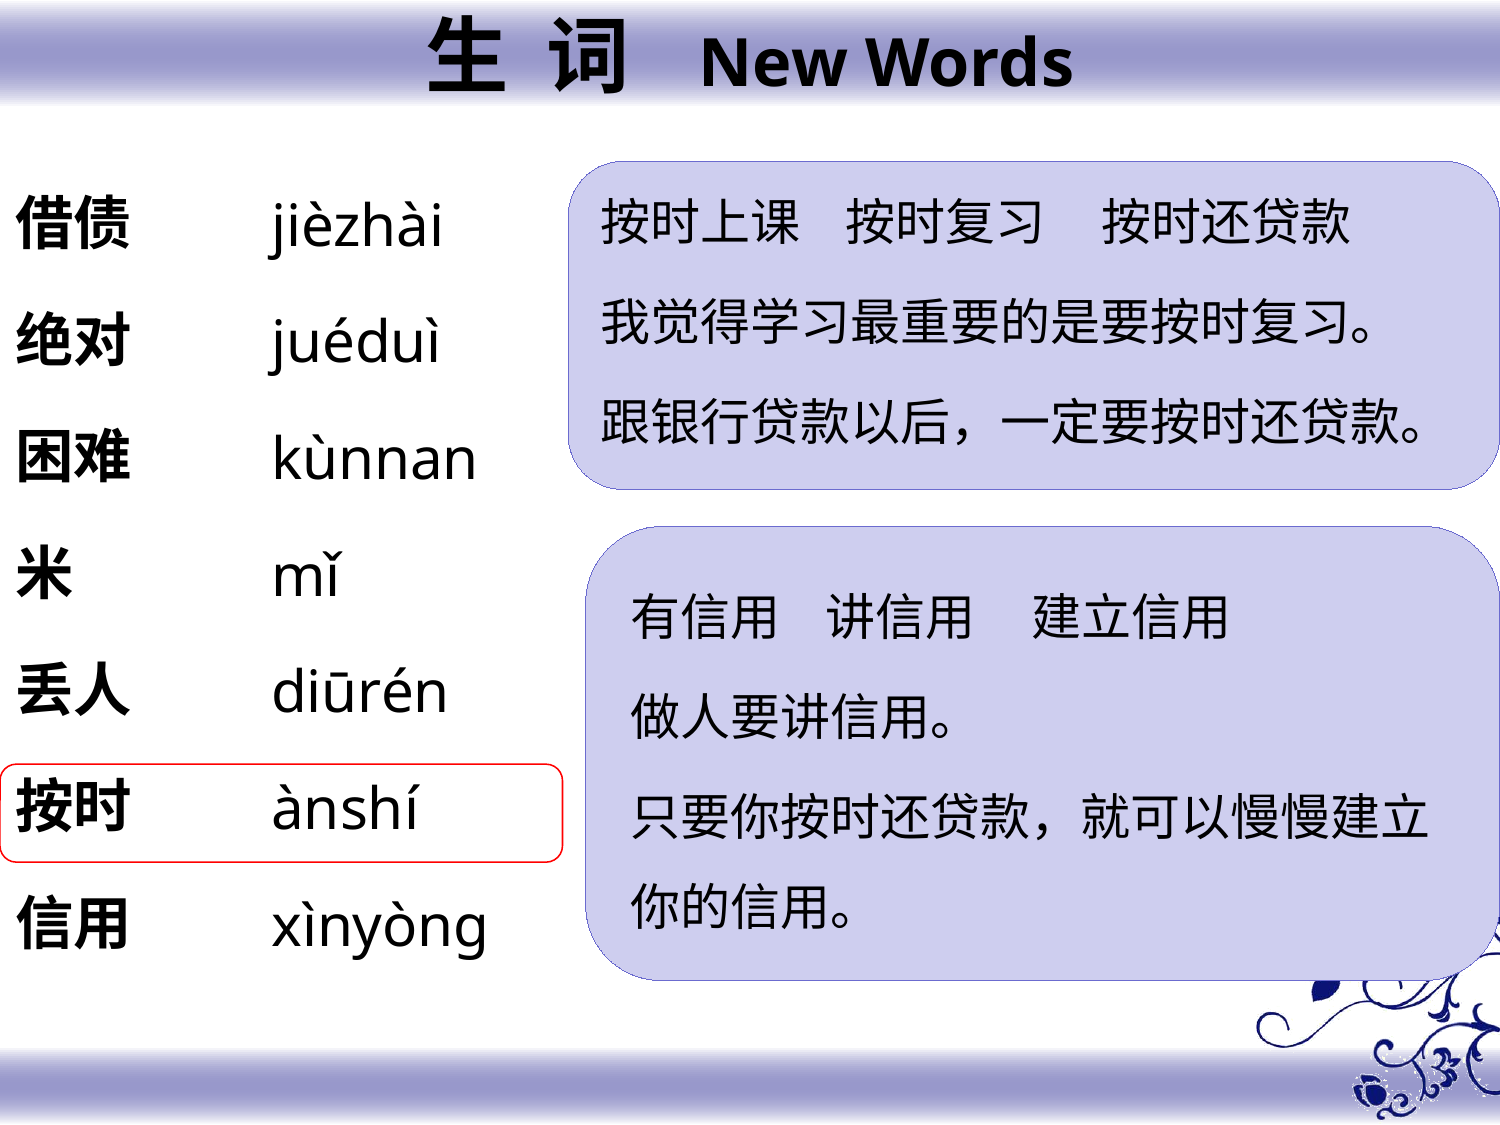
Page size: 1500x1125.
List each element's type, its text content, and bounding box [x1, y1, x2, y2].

text_box [585, 526, 1500, 977]
picture [1245, 917, 1500, 1125]
text_box [568, 176, 585, 475]
text_box jièzhài juéduì kùnnan mǐ diūrén ànshí xìnyòng [256, 145, 543, 999]
text_box 生 词 New Words [0, 3, 1500, 103]
text_box 按时上课 按时复习 按时还贷款 我觉得学习最重要的是要按时复习。 跟银行贷款以后，一定要按时还贷款。 [585, 153, 1477, 490]
text_box 借债 绝对 困难 米 丢人 按时 信用 [0, 143, 312, 997]
text_box [1477, 171, 1500, 480]
text_box 有信用 讲信用 建立信用 做人要讲信用。 只要你按时还贷款，就可以慢慢建立你的信用。 [615, 547, 1448, 981]
text_box [543, 764, 563, 863]
